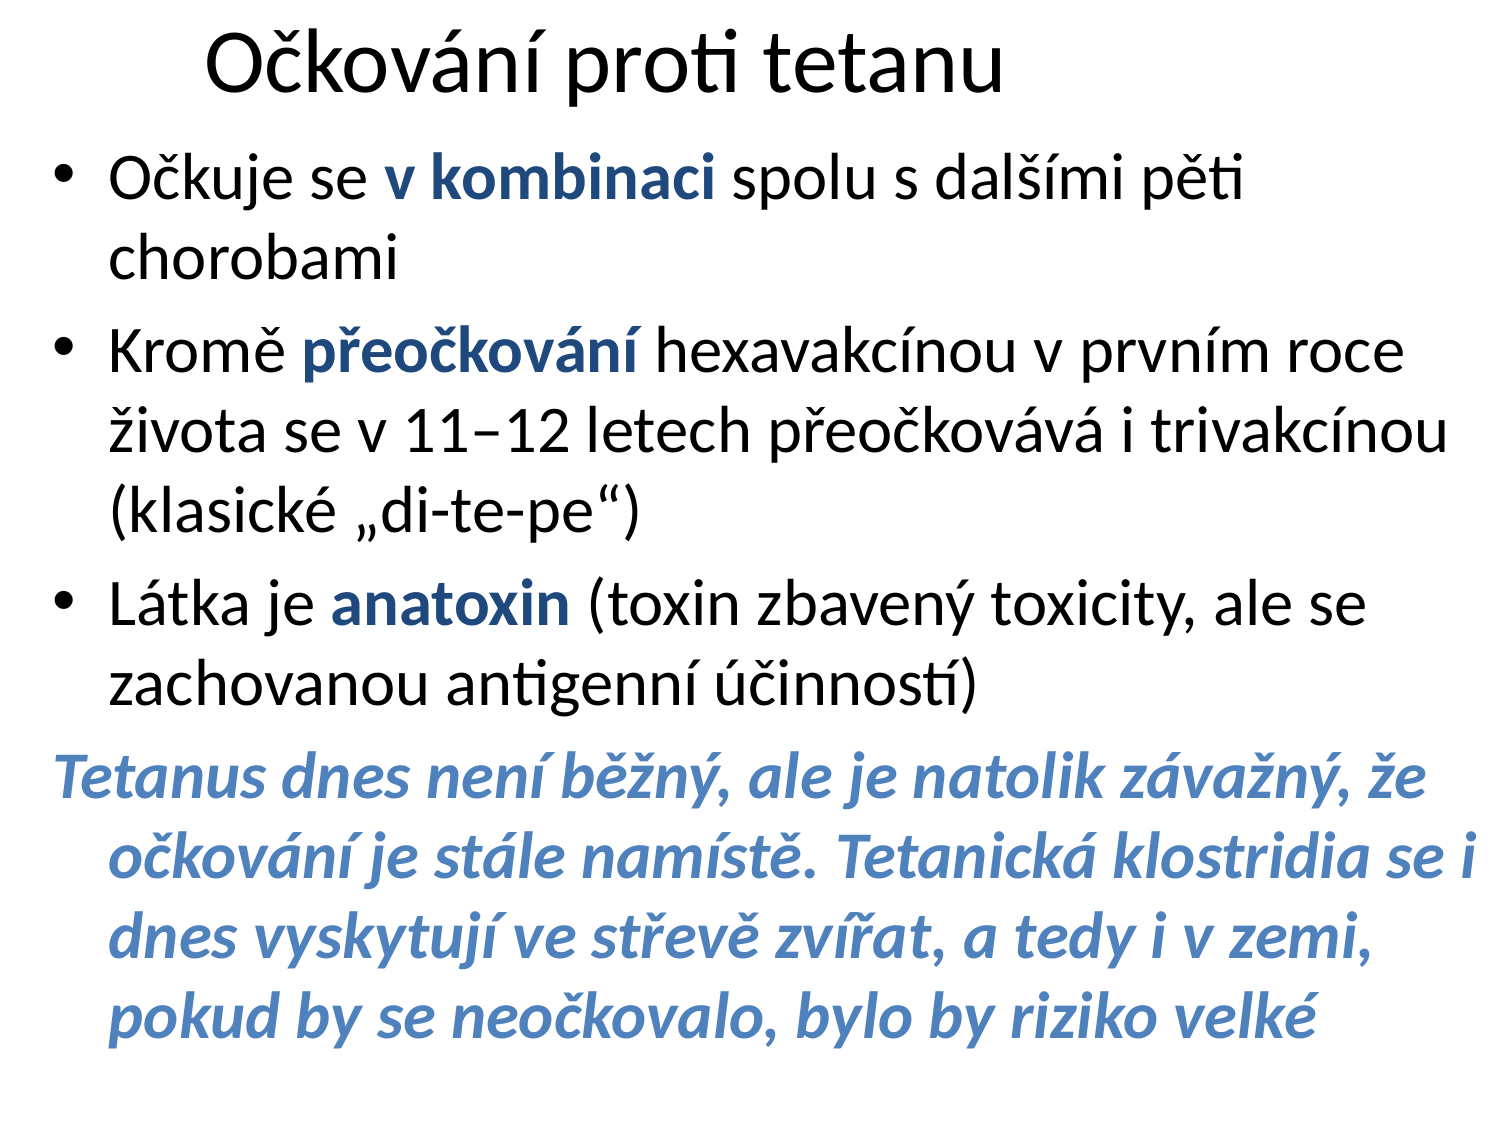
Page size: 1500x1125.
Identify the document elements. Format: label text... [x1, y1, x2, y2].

list Očkuje se v kombinaci spolu s dalšími pěti chorobami Kromě přeočkování hexavakcínou v prvním roce života se v 11–12 letech přeočkovává i trivakcínou (klasické „di-te-pe“) Látka je anatoxin (toxin zbavený toxicity, ale se zachovanou antigenní účinností) Tetanus dnes není běžný, ale je natolik závažný, že očkování je stále namístě. Tetanická klostridia se i dnes vyskytují ve střevě zvířat, a tedy i v zemi, pokud by se neočkovalo, bylo by riziko velké [37, 125, 1500, 1088]
title Očkování proti tetanu [62, 0, 1150, 113]
